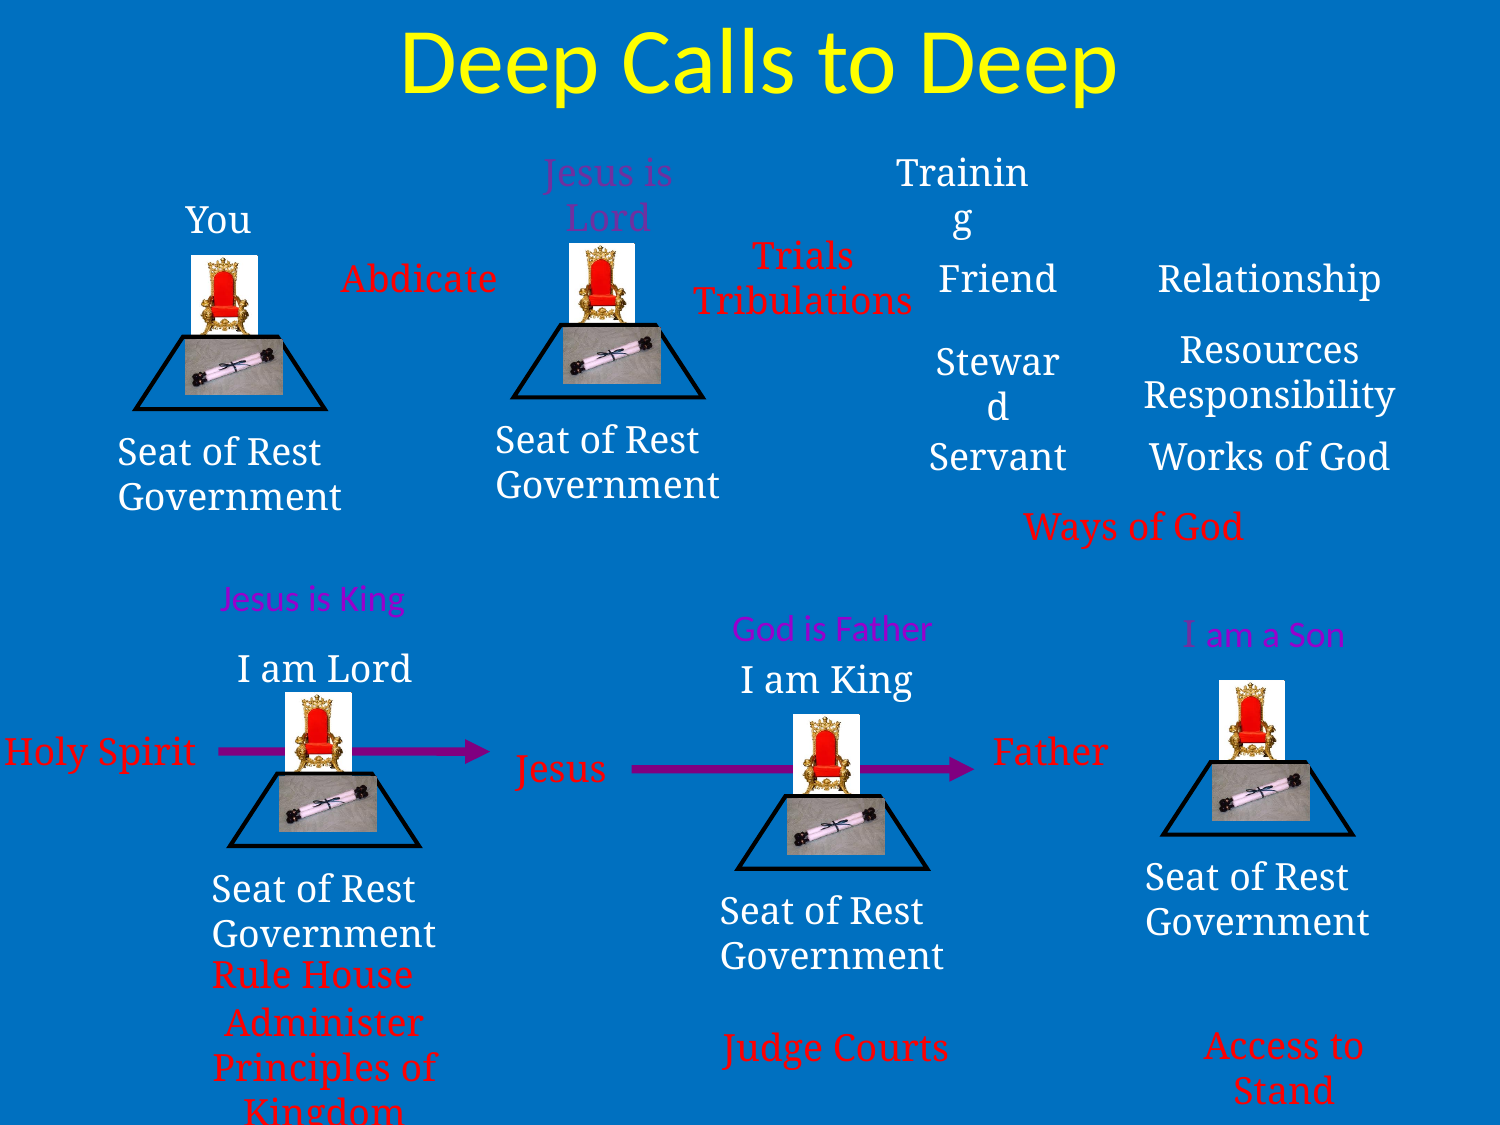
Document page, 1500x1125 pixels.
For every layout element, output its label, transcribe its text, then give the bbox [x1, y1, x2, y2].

text_box God is Father [690, 603, 975, 649]
text_box Relationship [1128, 255, 1412, 301]
text_box [443, 745, 490, 758]
title Deep Calls to Deep [0, 0, 1500, 114]
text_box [489, 148, 726, 515]
text_box I am Lord [218, 645, 432, 691]
text_box Steward [927, 337, 1069, 428]
text_box I am King [726, 655, 927, 701]
text_box Abdicate [348, 255, 485, 301]
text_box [111, 196, 348, 527]
text_box Father [962, 727, 1134, 773]
text_box Friend [927, 255, 1069, 301]
text_box Access to Stand [1157, 1021, 1412, 1112]
text_box Judge Courts [711, 1024, 961, 1070]
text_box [1139, 680, 1376, 953]
text_box Administer Principles of Kingdom [135, 999, 514, 1125]
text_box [206, 691, 443, 964]
text_box Rule House [188, 951, 437, 997]
text_box Holy Spirit [0, 727, 201, 773]
text_box Jesus is King [206, 574, 419, 620]
text_box Resources Responsibility [1128, 326, 1412, 417]
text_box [714, 714, 951, 987]
text_box I am a Son [1163, 609, 1365, 655]
text_box Works of God [1128, 432, 1412, 478]
text_box Jesus [490, 745, 632, 791]
text_box Ways of God [1021, 503, 1246, 549]
text_box Servant [927, 432, 1069, 478]
text_box Trials Tribulations [727, 231, 916, 322]
text_box Training [891, 148, 1034, 239]
